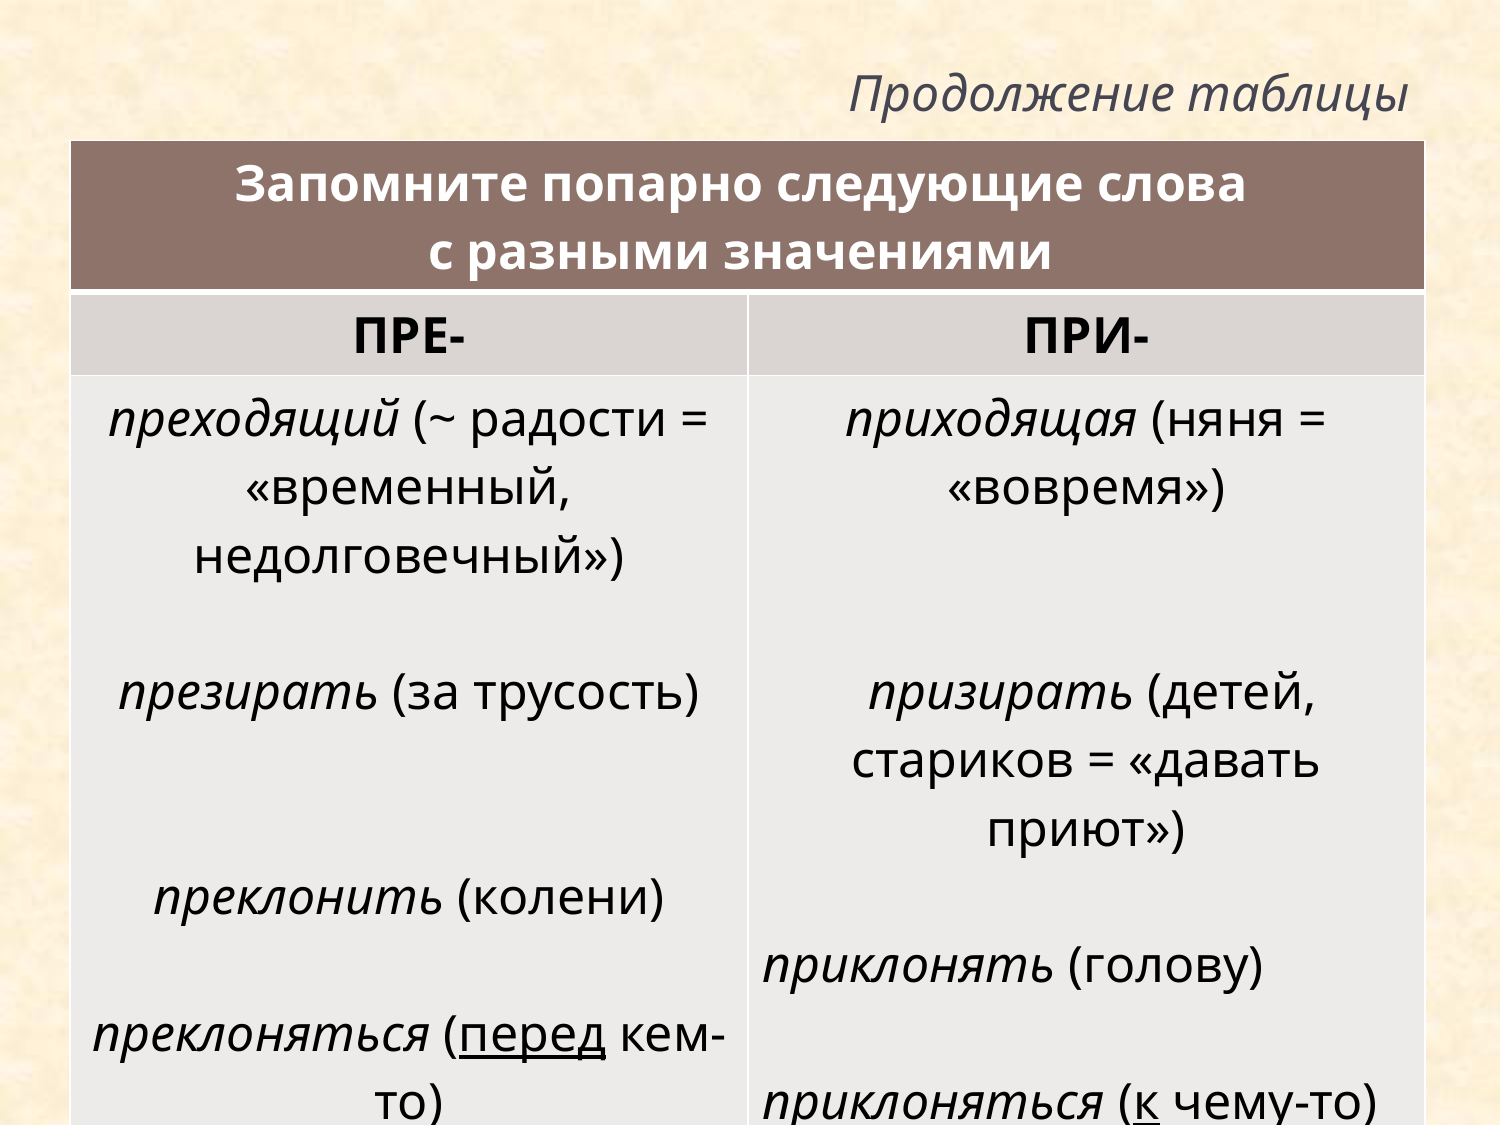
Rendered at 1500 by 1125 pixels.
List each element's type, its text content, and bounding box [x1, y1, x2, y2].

table_cell ПРИ- [749, 295, 1424, 375]
title Продолжение таблицы [75, 24, 1425, 129]
table_cell преходящий (~ радости = «временный, недолговечный») презирать (за трусость) преклонить (колени) преклоняться (перед кем-то) [71, 376, 747, 1125]
picture [0, 0, 1500, 1125]
table_cell приходящая (няня = «вовремя») призирать (детей, стариков = «давать приют») приклонять (голову) приклоняться (к чему-то) [749, 376, 1424, 1125]
table_cell ПРЕ- [71, 295, 747, 375]
table_header Запомните попарно следующие слова с разными значениями [71, 141, 1424, 289]
